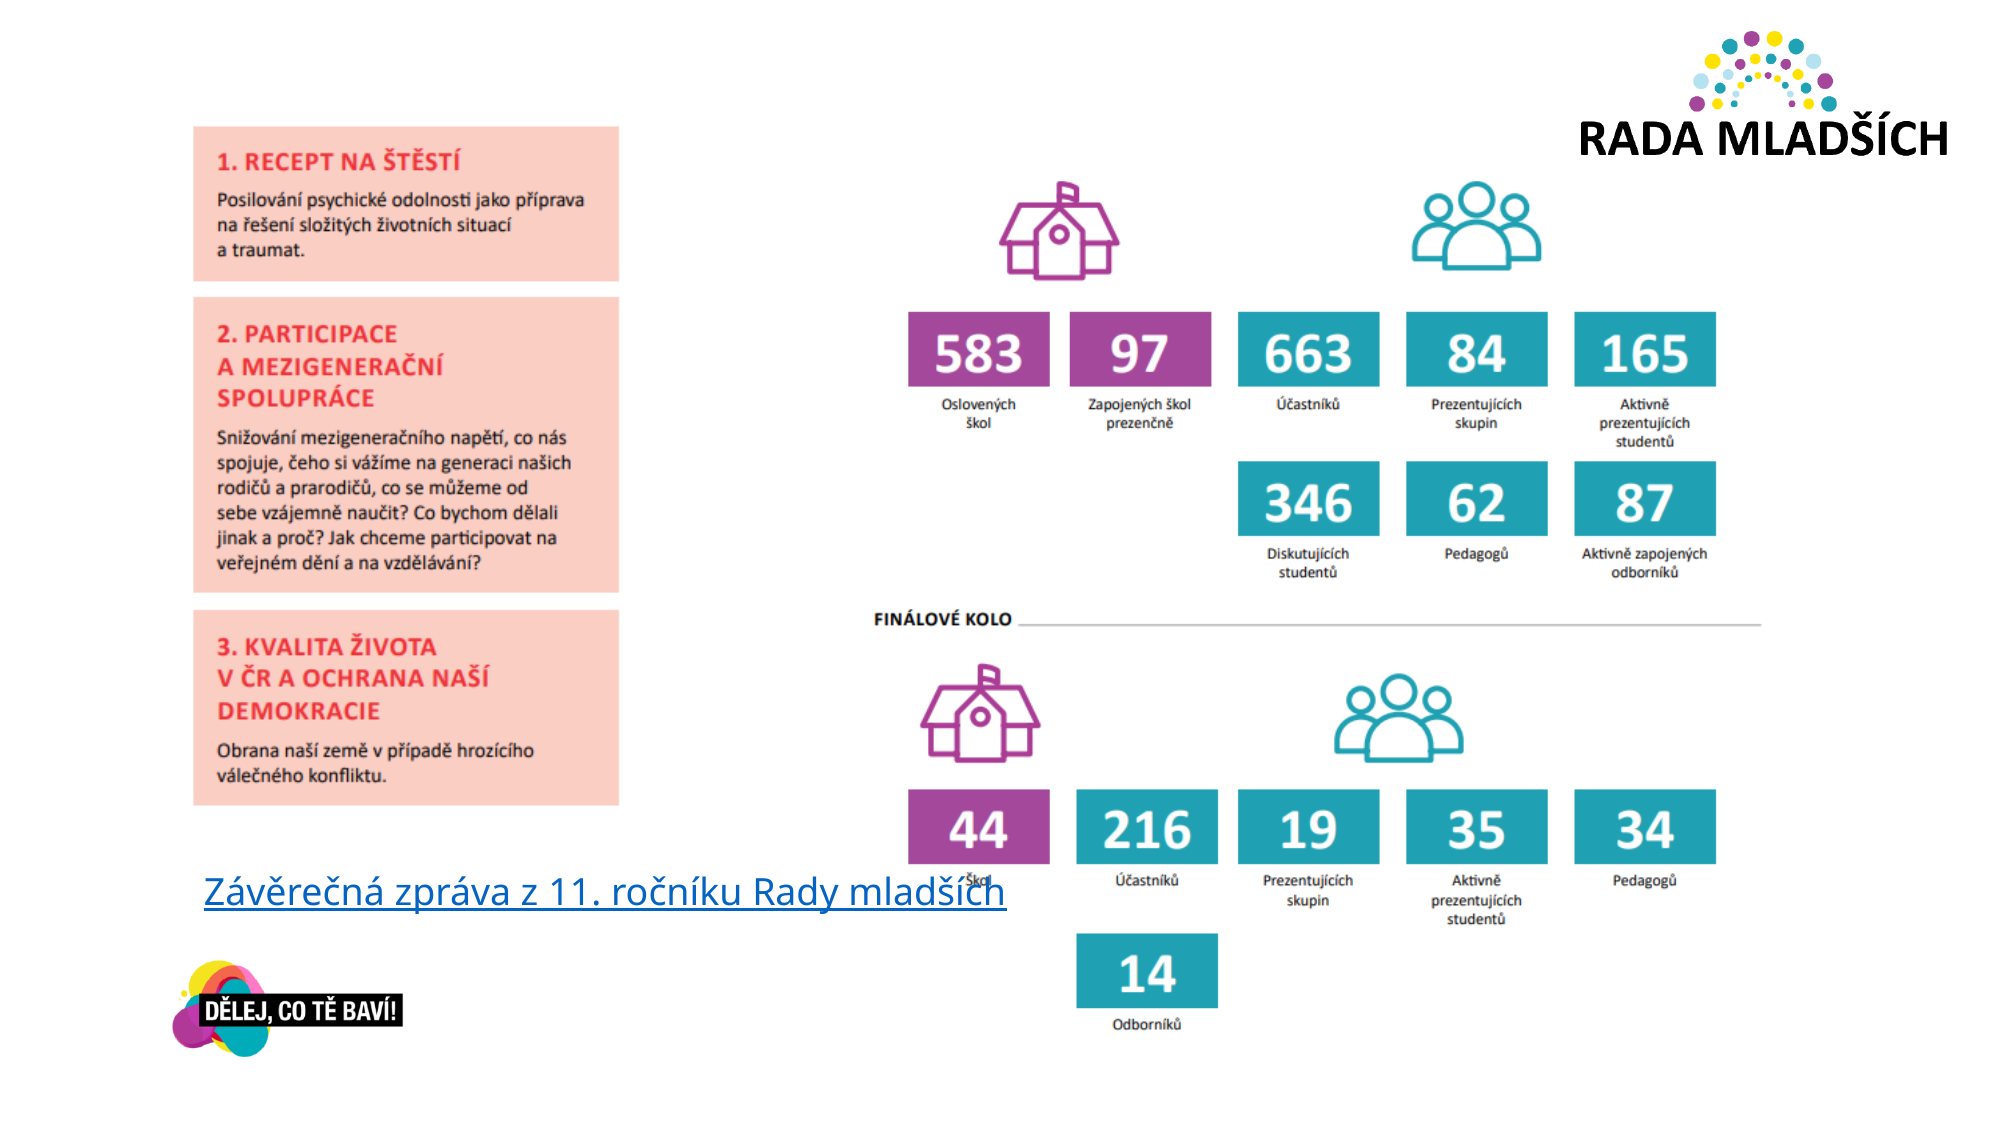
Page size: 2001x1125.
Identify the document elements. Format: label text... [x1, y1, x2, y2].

picture [189, 122, 624, 823]
text_box Závěrečná zpráva z 11. ročníku Rady mladších [189, 860, 823, 927]
picture [161, 958, 420, 1059]
picture [823, 0, 1980, 1035]
